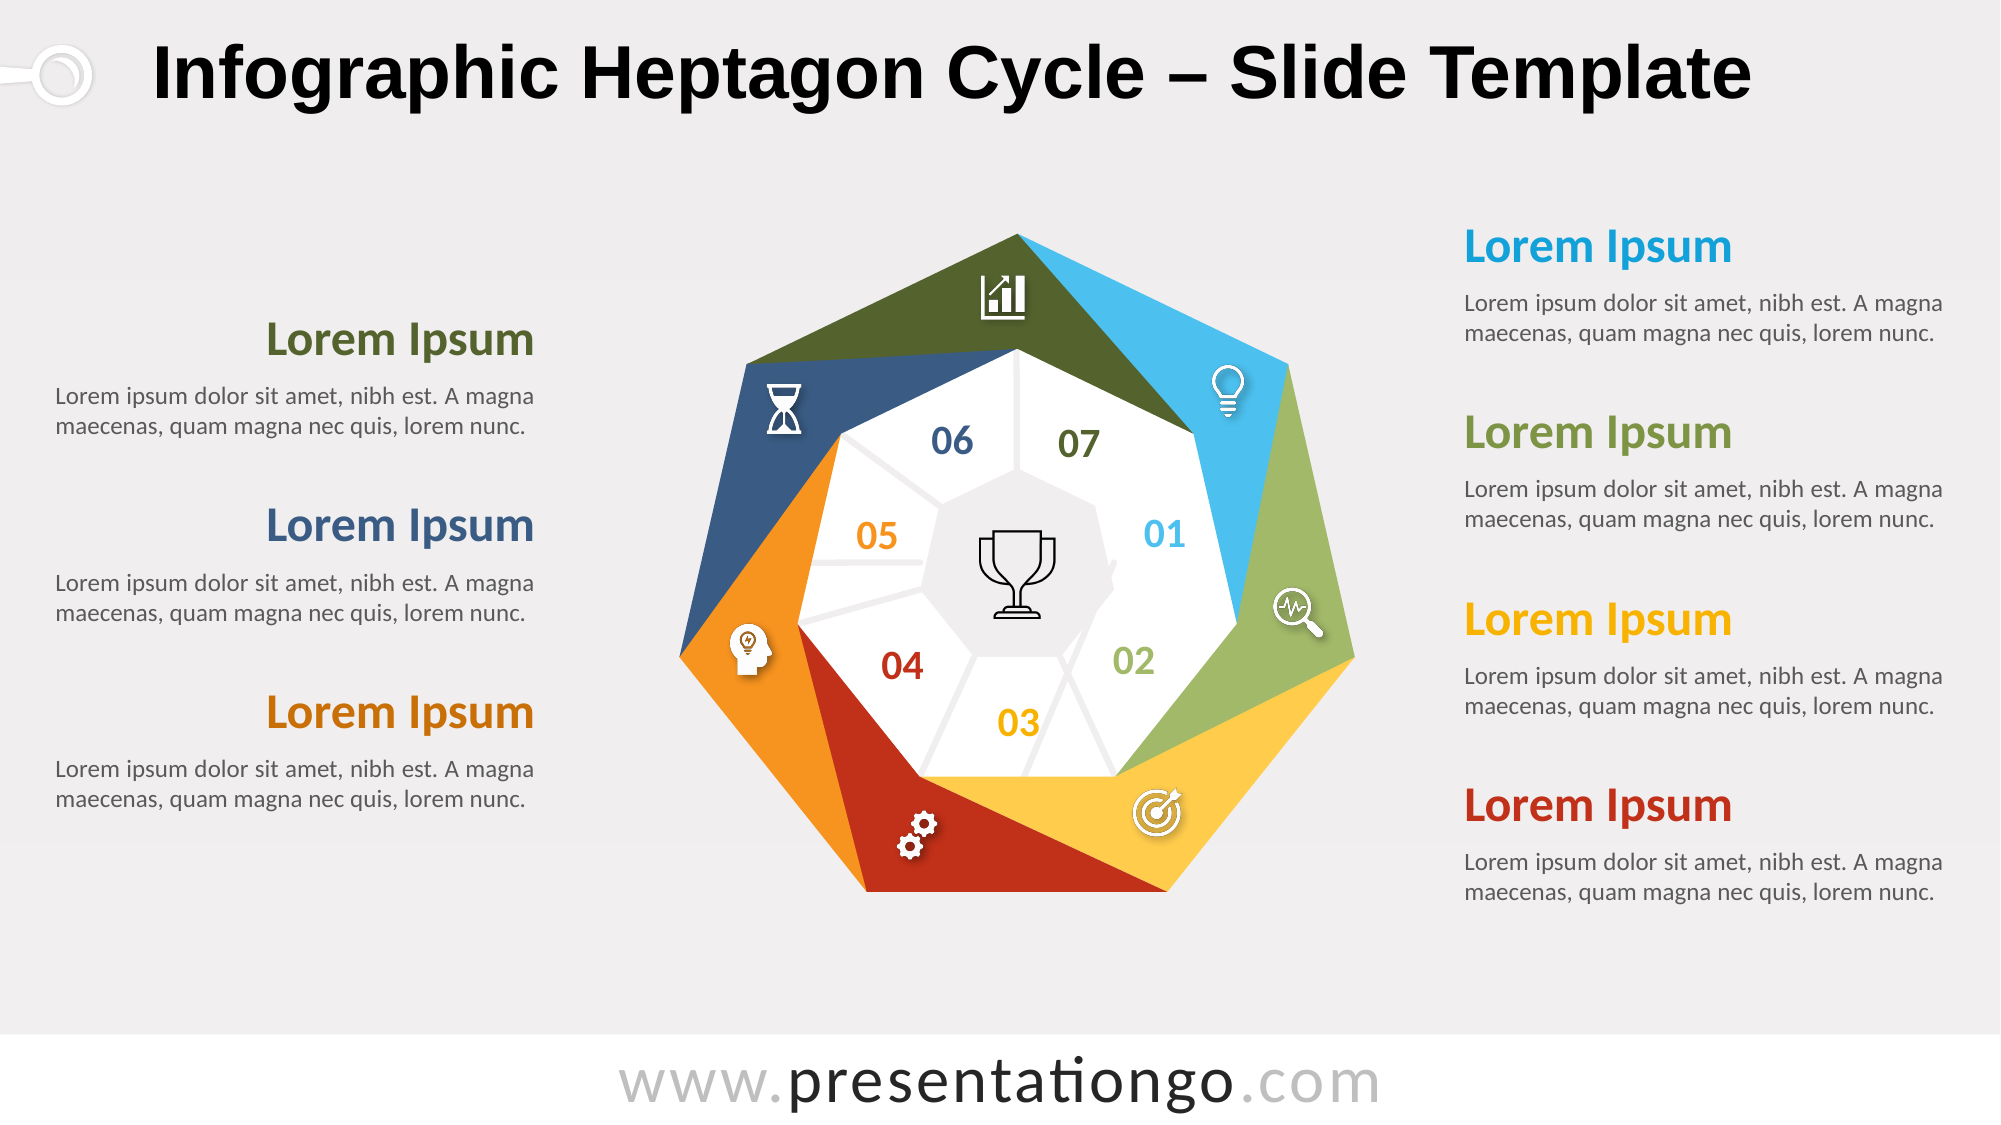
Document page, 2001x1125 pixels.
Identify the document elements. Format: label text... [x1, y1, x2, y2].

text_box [1464, 763, 1945, 915]
picture [754, 379, 814, 439]
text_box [1464, 390, 1945, 542]
picture [887, 805, 947, 865]
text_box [1464, 203, 1945, 355]
picture [721, 620, 781, 681]
picture [1198, 361, 1258, 421]
picture [963, 520, 1071, 628]
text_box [55, 296, 536, 448]
picture [1127, 782, 1188, 842]
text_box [1464, 576, 1945, 728]
picture [1268, 582, 1329, 643]
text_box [55, 483, 536, 635]
picture [972, 267, 1033, 328]
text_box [679, 233, 1355, 892]
title Infographic Heptagon Cycle – Slide Template [137, 26, 1863, 148]
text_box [55, 669, 536, 821]
